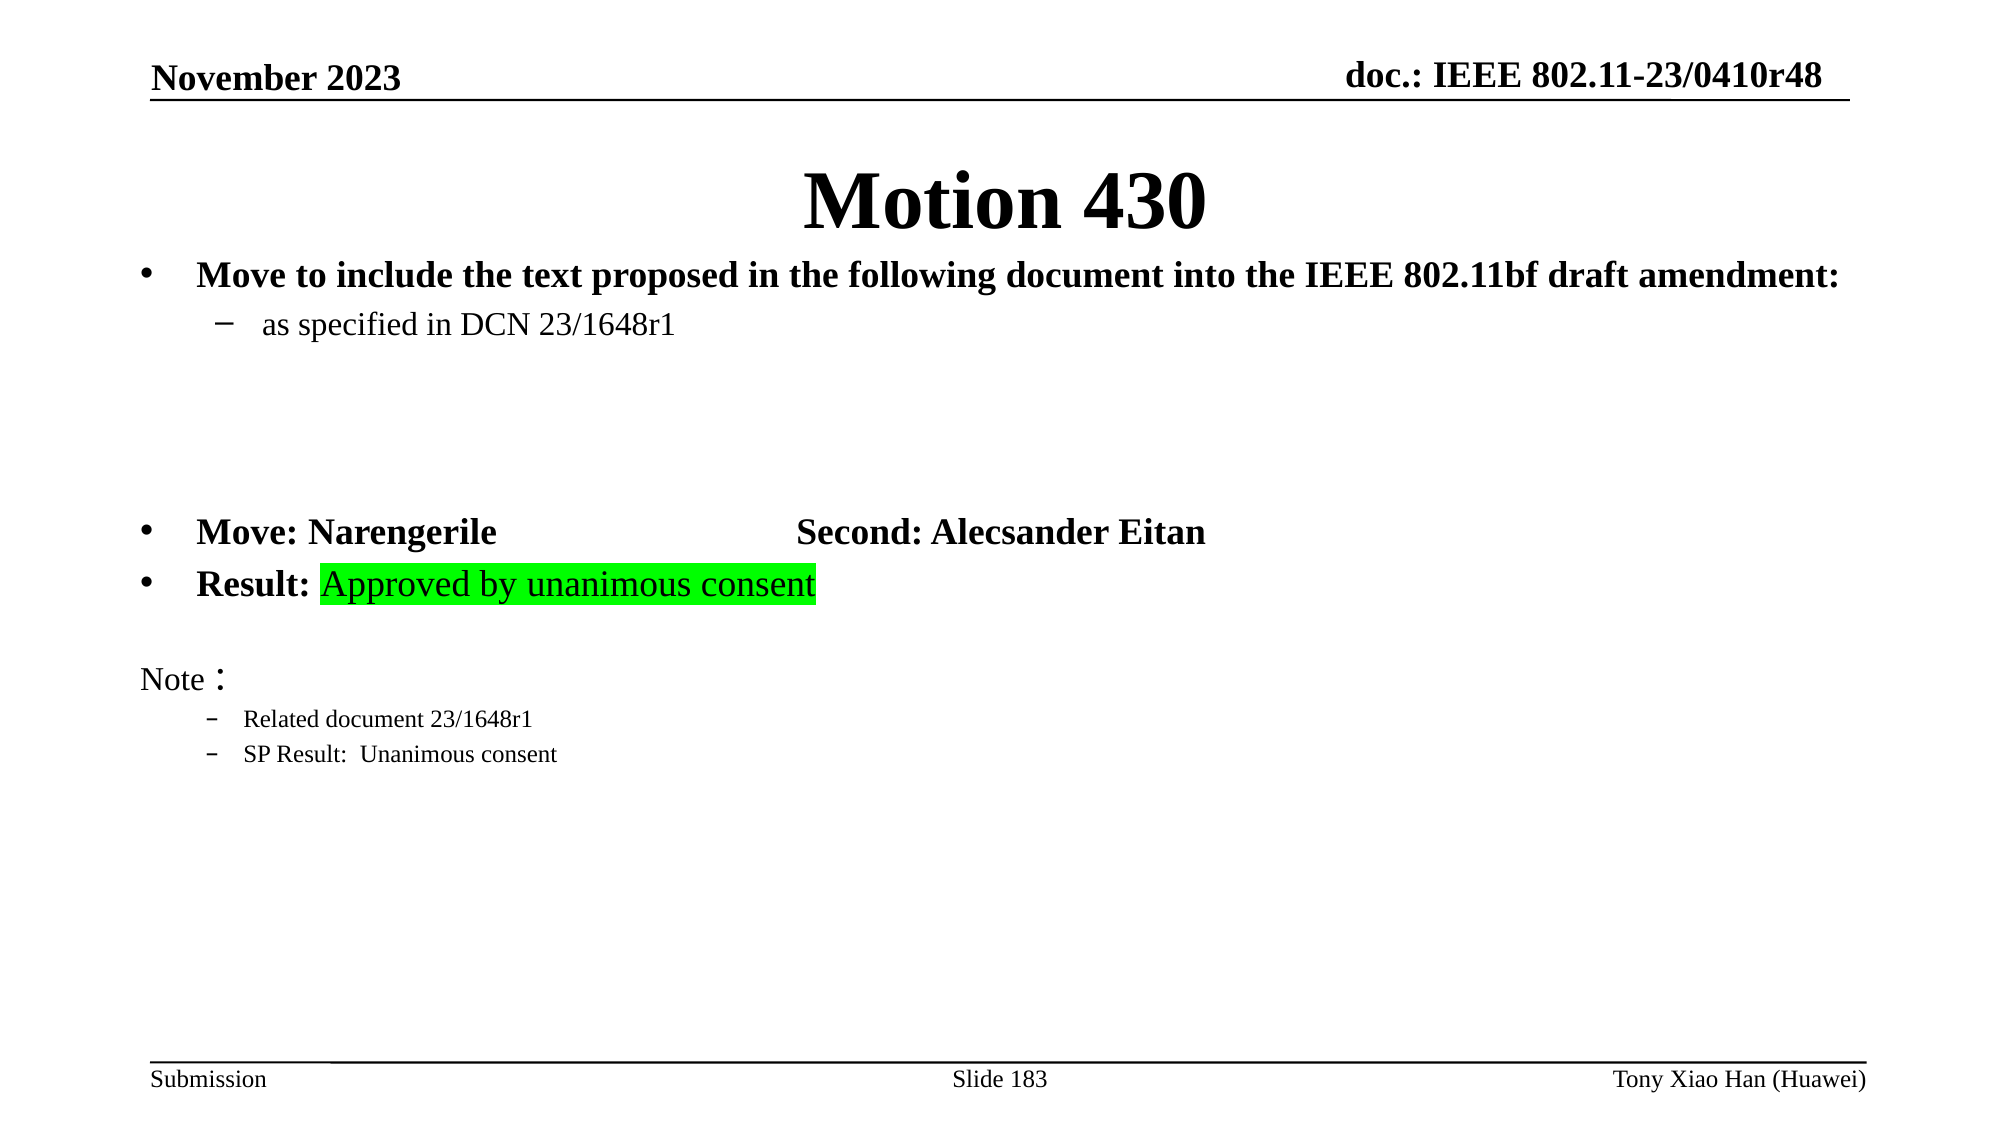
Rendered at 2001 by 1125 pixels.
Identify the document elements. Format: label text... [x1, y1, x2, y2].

text_box Move to include the text proposed in the following document into the IEEE 802.11bf draft amendment: as specified in DCN 23/1648r1 Move: Narengerile Second: Alecsander Eitan Result: Approved by unanimous consent Note： Related document 23/1648r1 SP Result: Unanimous consent [125, 212, 1888, 900]
text_box Motion 430 [368, 137, 1644, 212]
